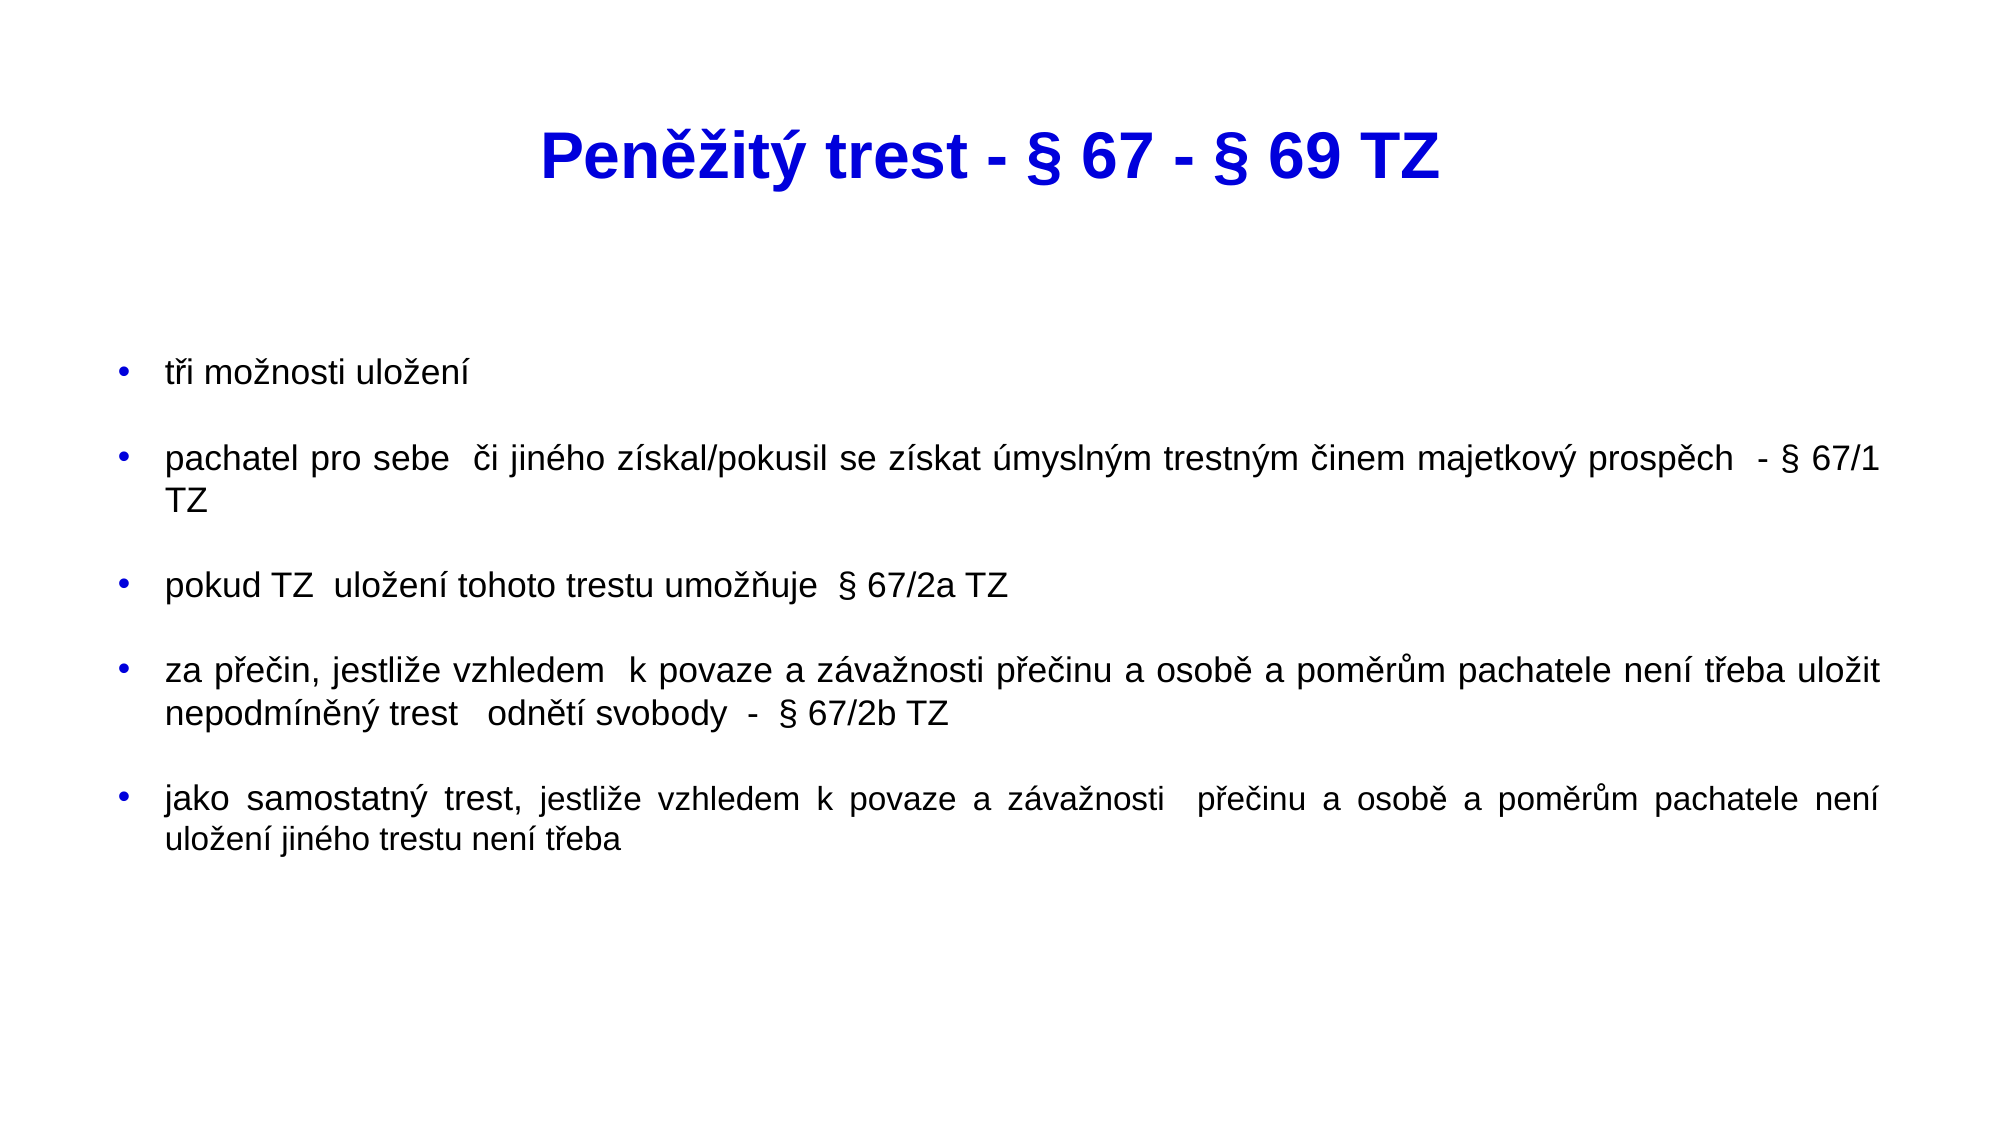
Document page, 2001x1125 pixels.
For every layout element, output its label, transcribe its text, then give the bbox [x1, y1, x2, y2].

list tři možnosti uložení pachatel pro sebe či jiného získal/pokusil se získat úmyslným trestným činem majetkový prospěch - § 67/1 TZ pokud TZ uložení tohoto trestu umožňuje § 67/2a TZ za přečin, jestliže vzhledem k povaze a závažnosti přečinu a osobě a poměrům pachatele není třeba uložit nepodmíněný trest odnětí svobody - § 67/2b TZ jako samostatný trest, jestliže vzhledem k povaze a závažnosti přečinu a osobě a poměrům pachatele není uložení jiného trestu není třeba [117, 307, 1882, 957]
title Peněžitý trest - § 67 - § 69 TZ [118, 118, 1883, 193]
